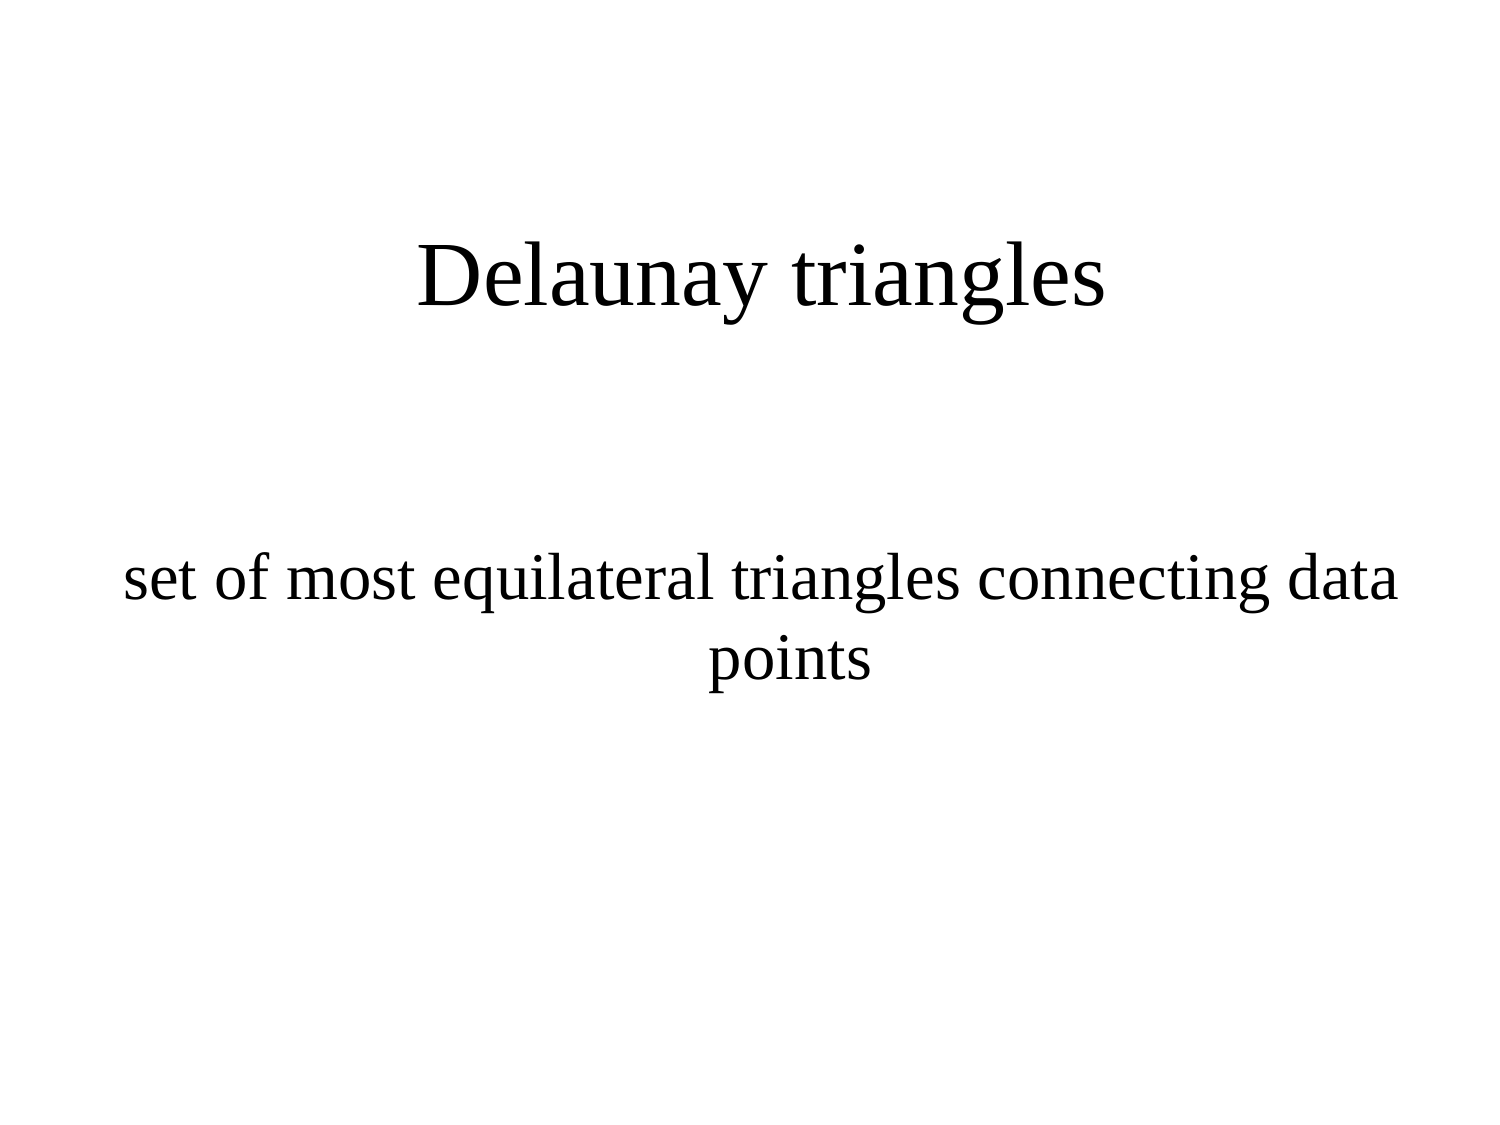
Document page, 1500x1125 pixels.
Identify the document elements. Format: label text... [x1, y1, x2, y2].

title Delaunay triangles [87, 174, 1438, 363]
list set of most equilateral triangles connecting data points [87, 525, 1438, 713]
